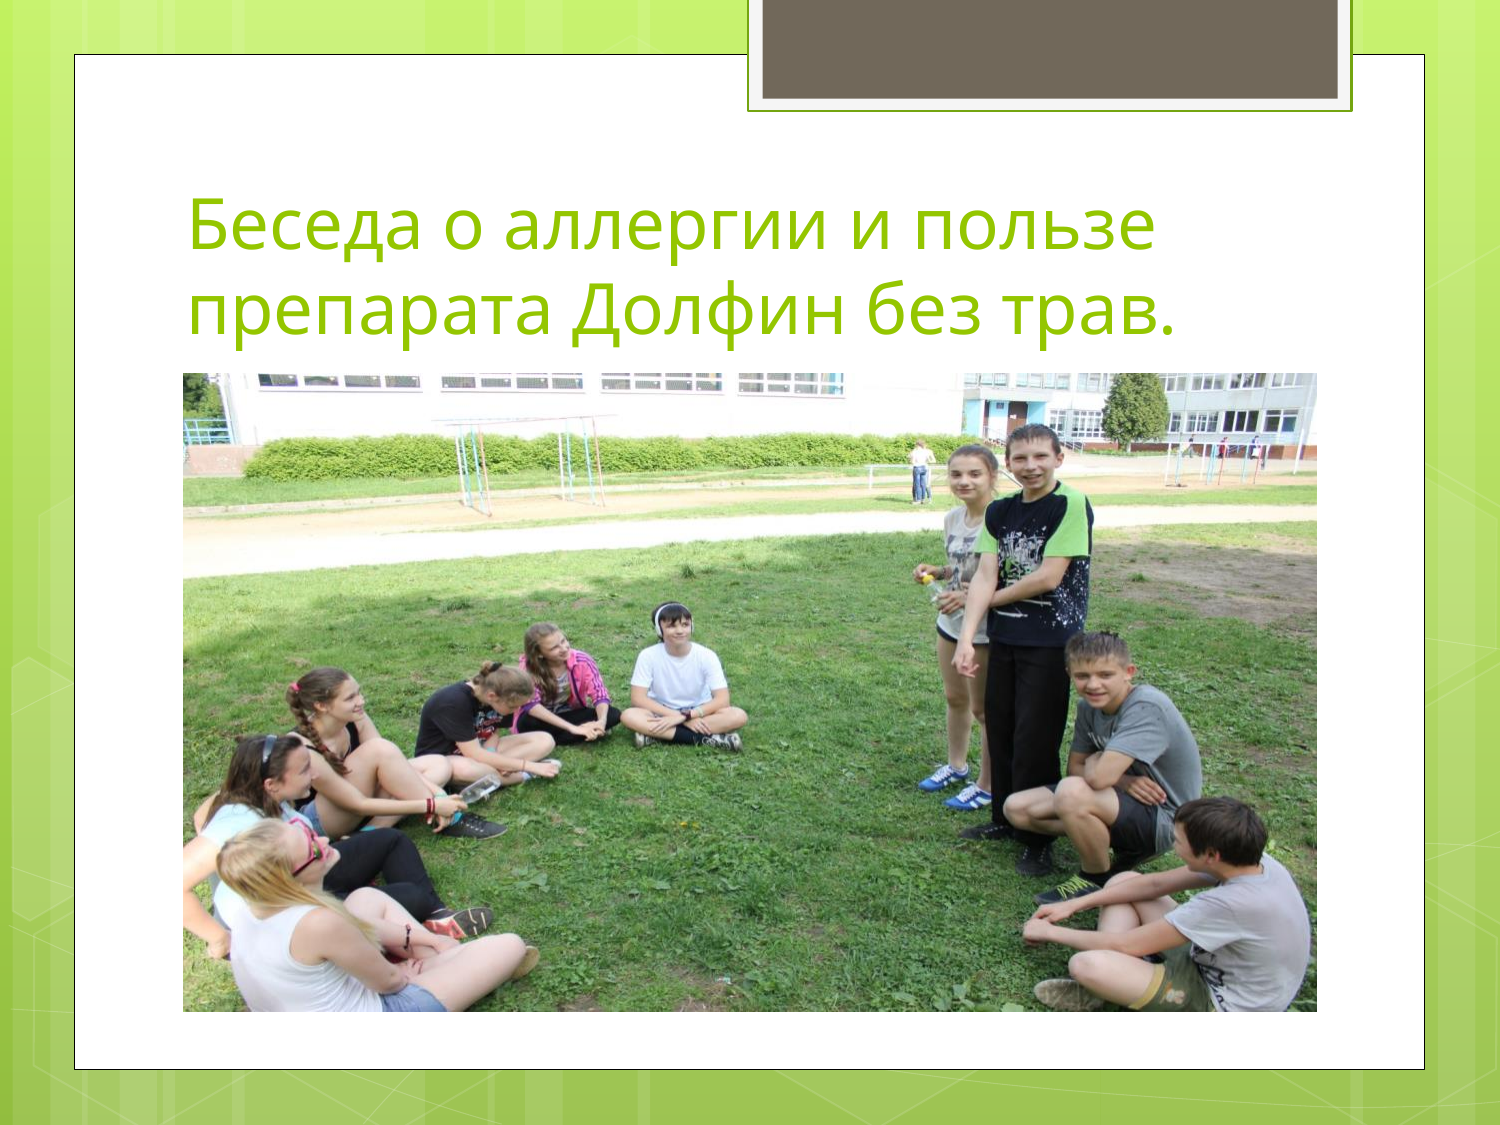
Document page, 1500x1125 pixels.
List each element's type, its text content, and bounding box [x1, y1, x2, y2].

title Беседа о аллергии и пользе препарата Долфин без трав. [171, 168, 1324, 357]
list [182, 373, 1318, 1012]
